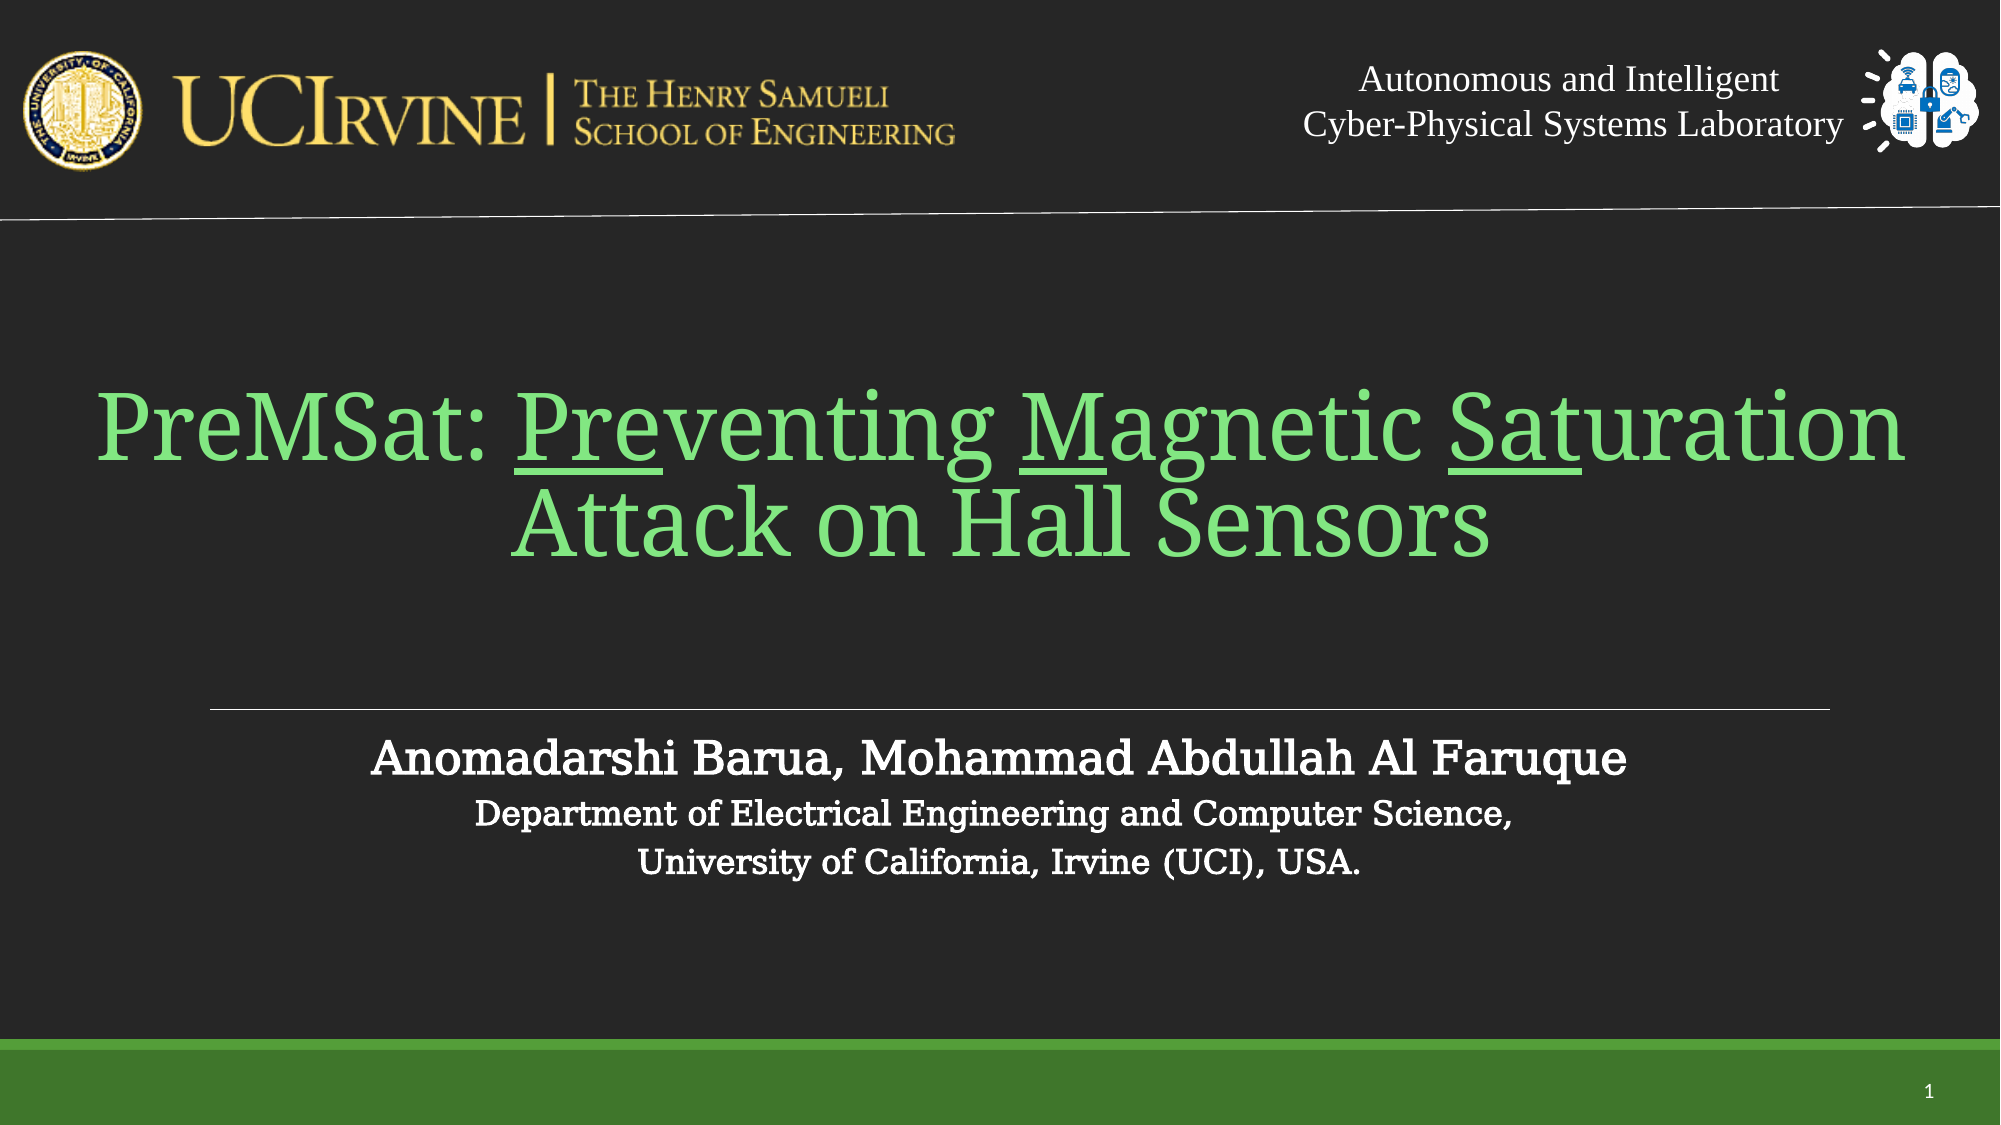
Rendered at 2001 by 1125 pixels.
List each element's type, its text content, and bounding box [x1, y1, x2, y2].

text_box Autonomous and Intelligent Cyber-Physical Systems Laboratory [1267, 46, 1855, 152]
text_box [1858, 29, 2000, 173]
picture [23, 50, 956, 173]
text_box Anomadarshi Barua, Mohammad Abdullah Al Faruque Department of Electrical Engineering and Computer Science, University of California, Irvine (UCI), USA. [328, 726, 1671, 892]
title PreMSat: Preventing Magnetic Saturation Attack on Hall Sensors [71, 294, 1933, 584]
